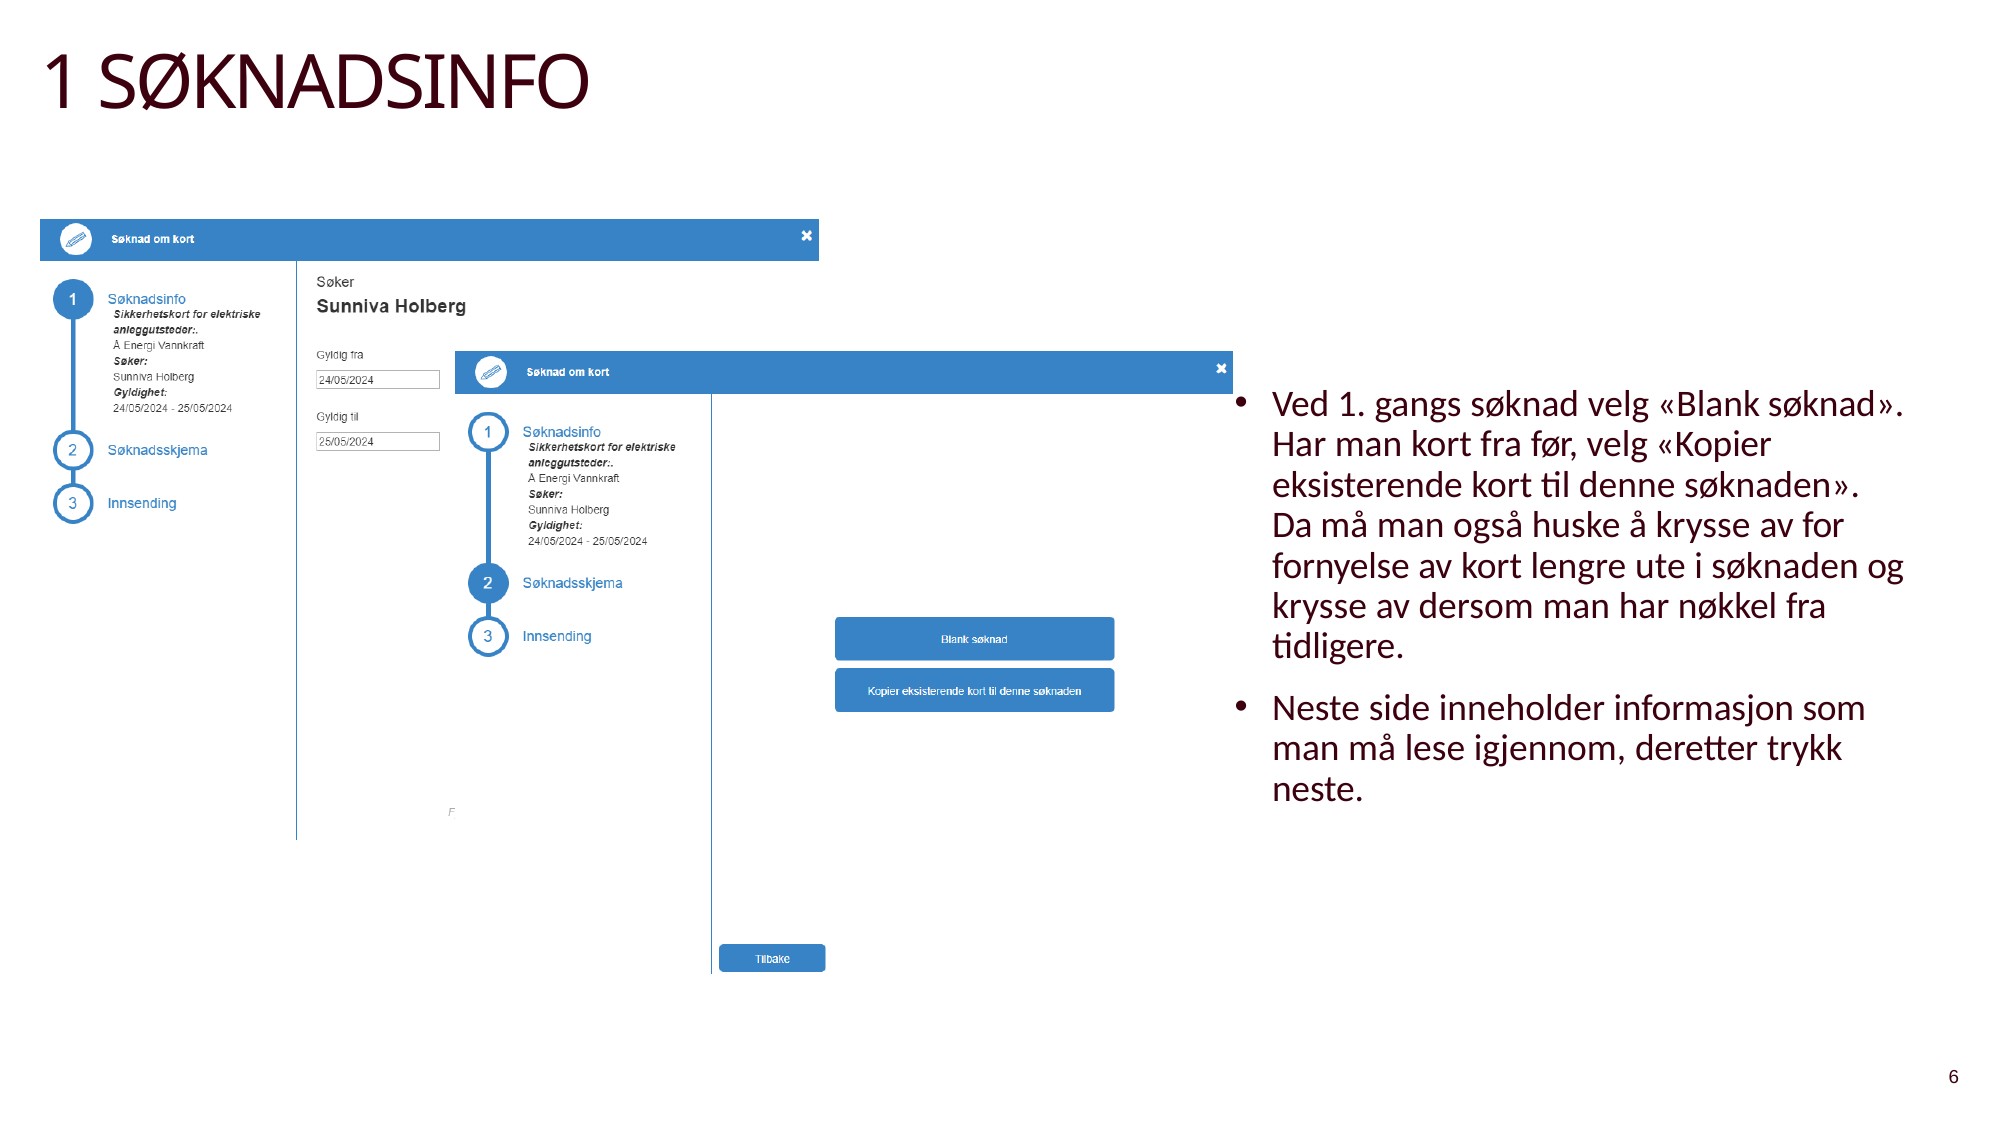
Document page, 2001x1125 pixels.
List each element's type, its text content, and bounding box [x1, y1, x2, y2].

picture [40, 219, 1233, 974]
text_box Ved 1. gangs søknad velg «Blank søknad». Har man kort fra før, velg «Kopier eksisterende kort til denne søknaden». Da må man også huske å krysse av for fornyelse av kort lengre ute i søknaden og krysse av dersom man har nøkkel fra tidligere. Neste side inneholder informasjon som man må lese igjennom, deretter trykk neste. [1233, 377, 1910, 810]
list 1 SØKNADSINFO [40, 39, 1762, 220]
slide_number 6 [1909, 1062, 1960, 1089]
